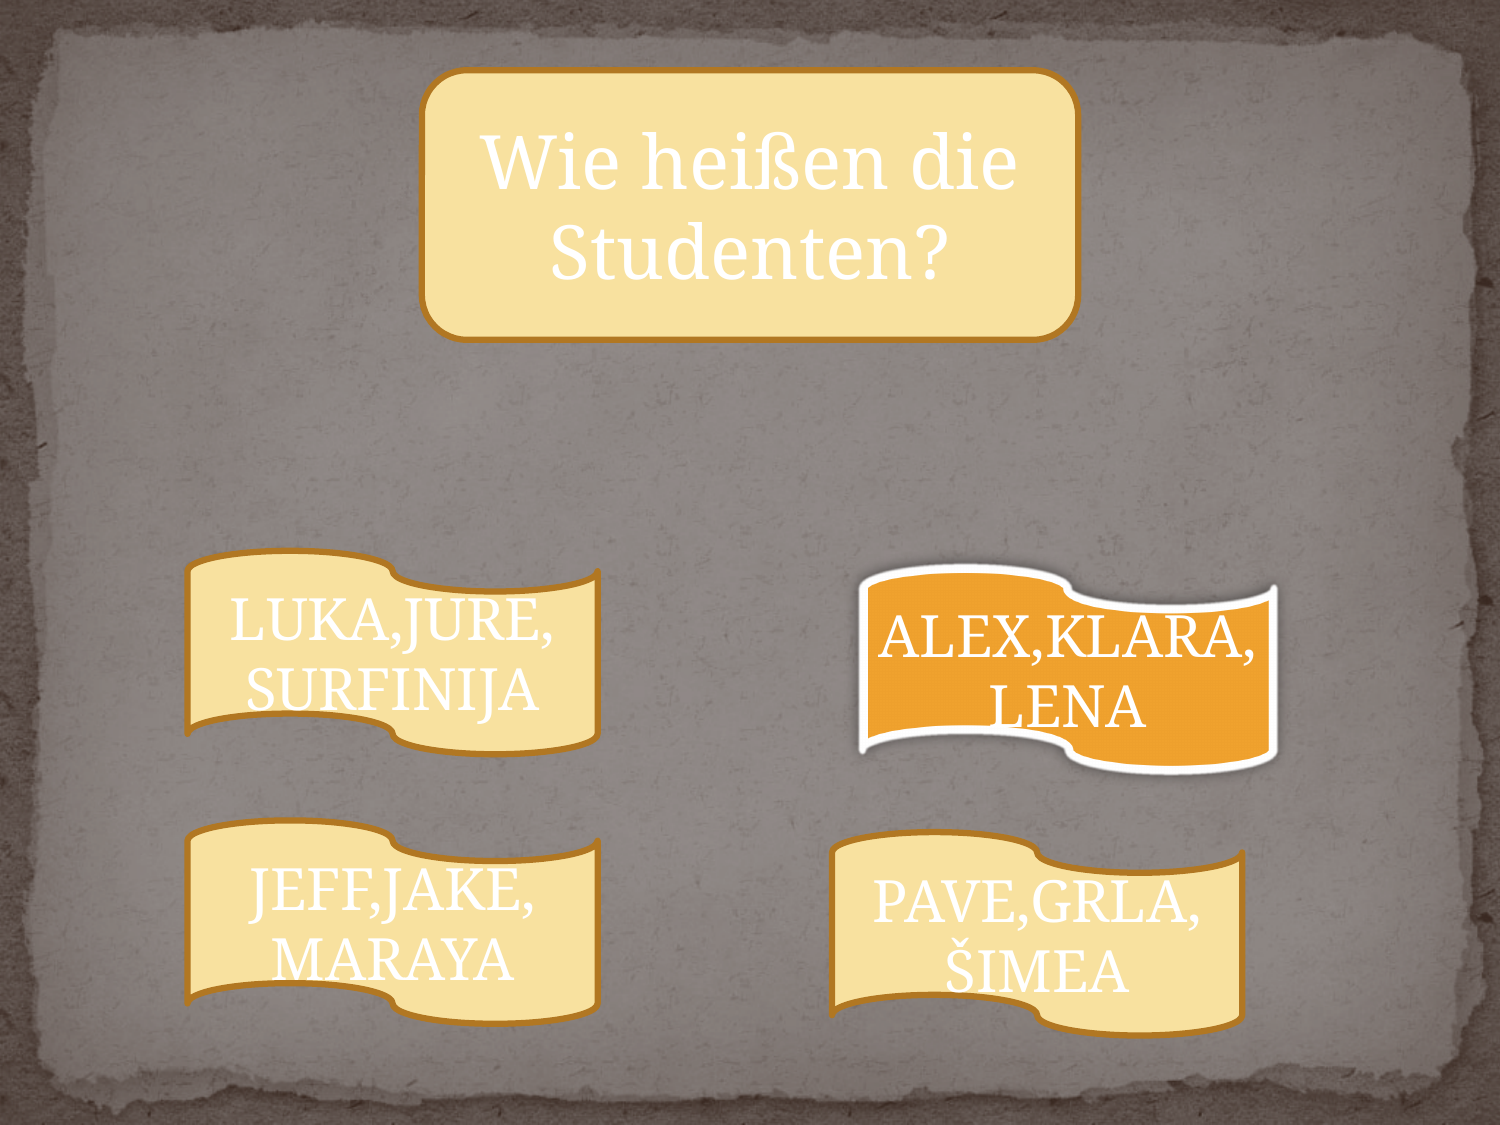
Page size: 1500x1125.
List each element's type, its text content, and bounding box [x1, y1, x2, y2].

text_box LUKA,JURE, SURFINIJA [184, 547, 601, 758]
text_box ALEX,KLARA,LENA [860, 565, 1276, 773]
text_box JEFF,JAKE, MARAYA [184, 817, 601, 1027]
text_box Wie heißen die Studenten? [418, 67, 1082, 343]
text_box PAVE,GRLA, ŠIMEA [828, 828, 1246, 1039]
